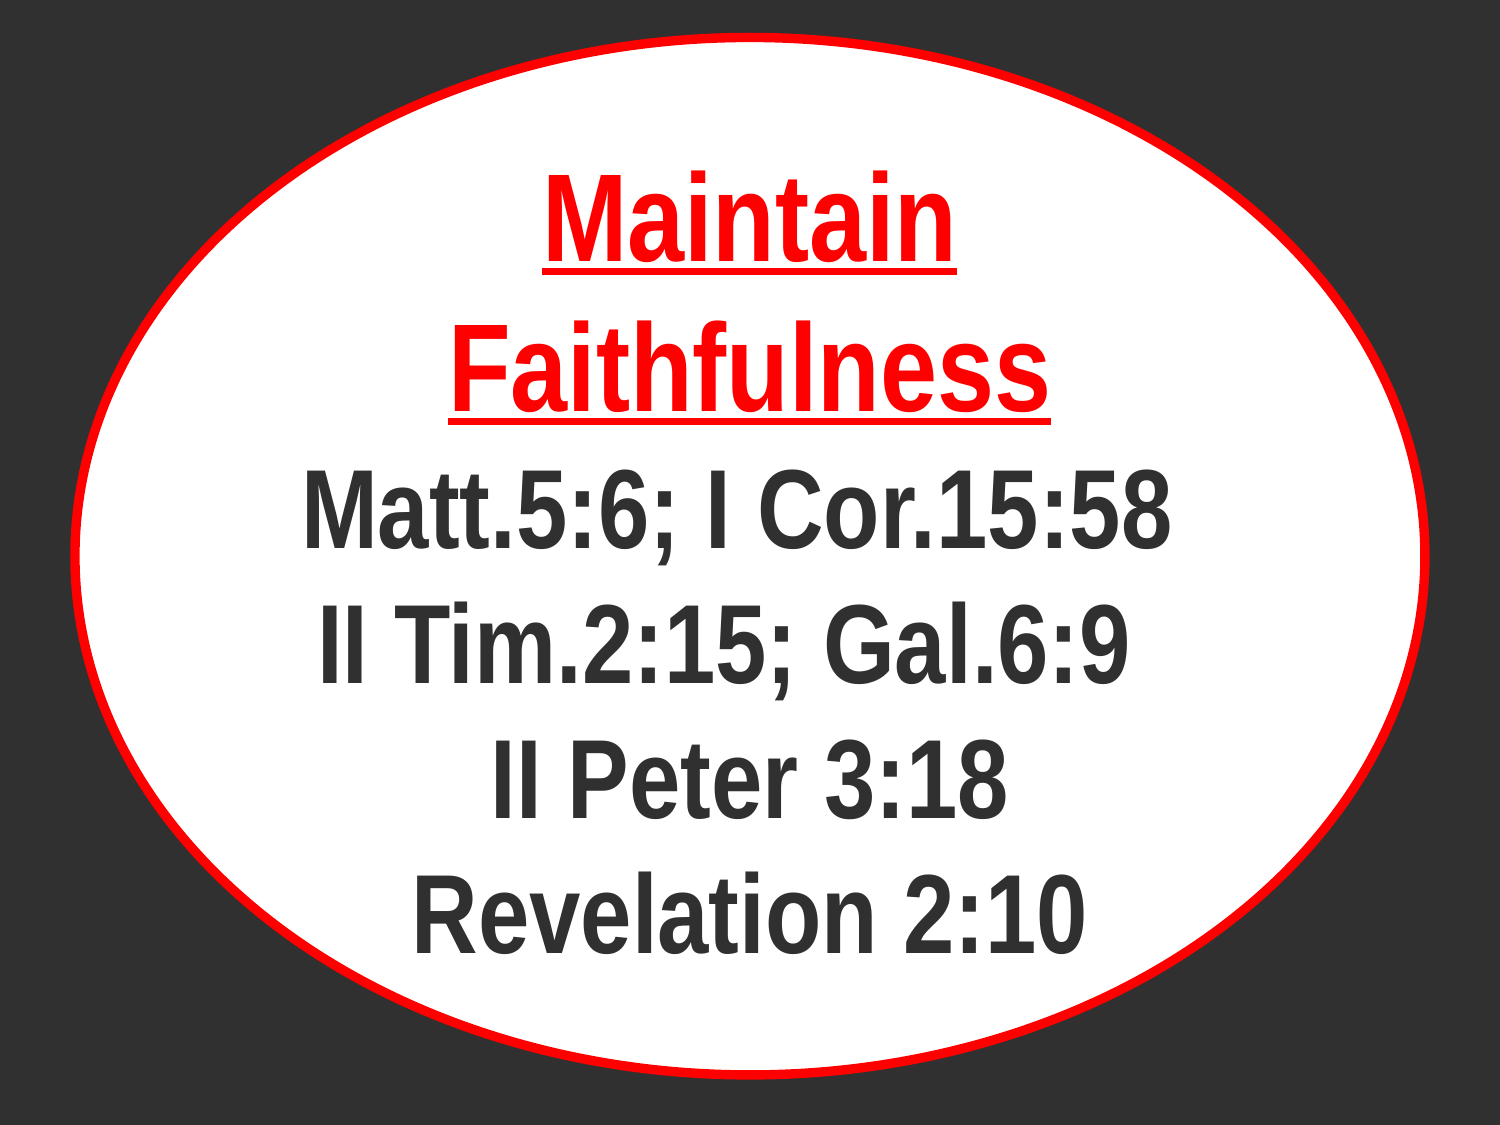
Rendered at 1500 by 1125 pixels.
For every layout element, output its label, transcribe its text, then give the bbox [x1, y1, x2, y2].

text_box Maintain Faithfulness Matt.5:6; I Cor.15:58 II Tim.2:15; Gal.6:9 II Peter 3:18 Revelation 2:10 [72, 35, 1428, 1078]
